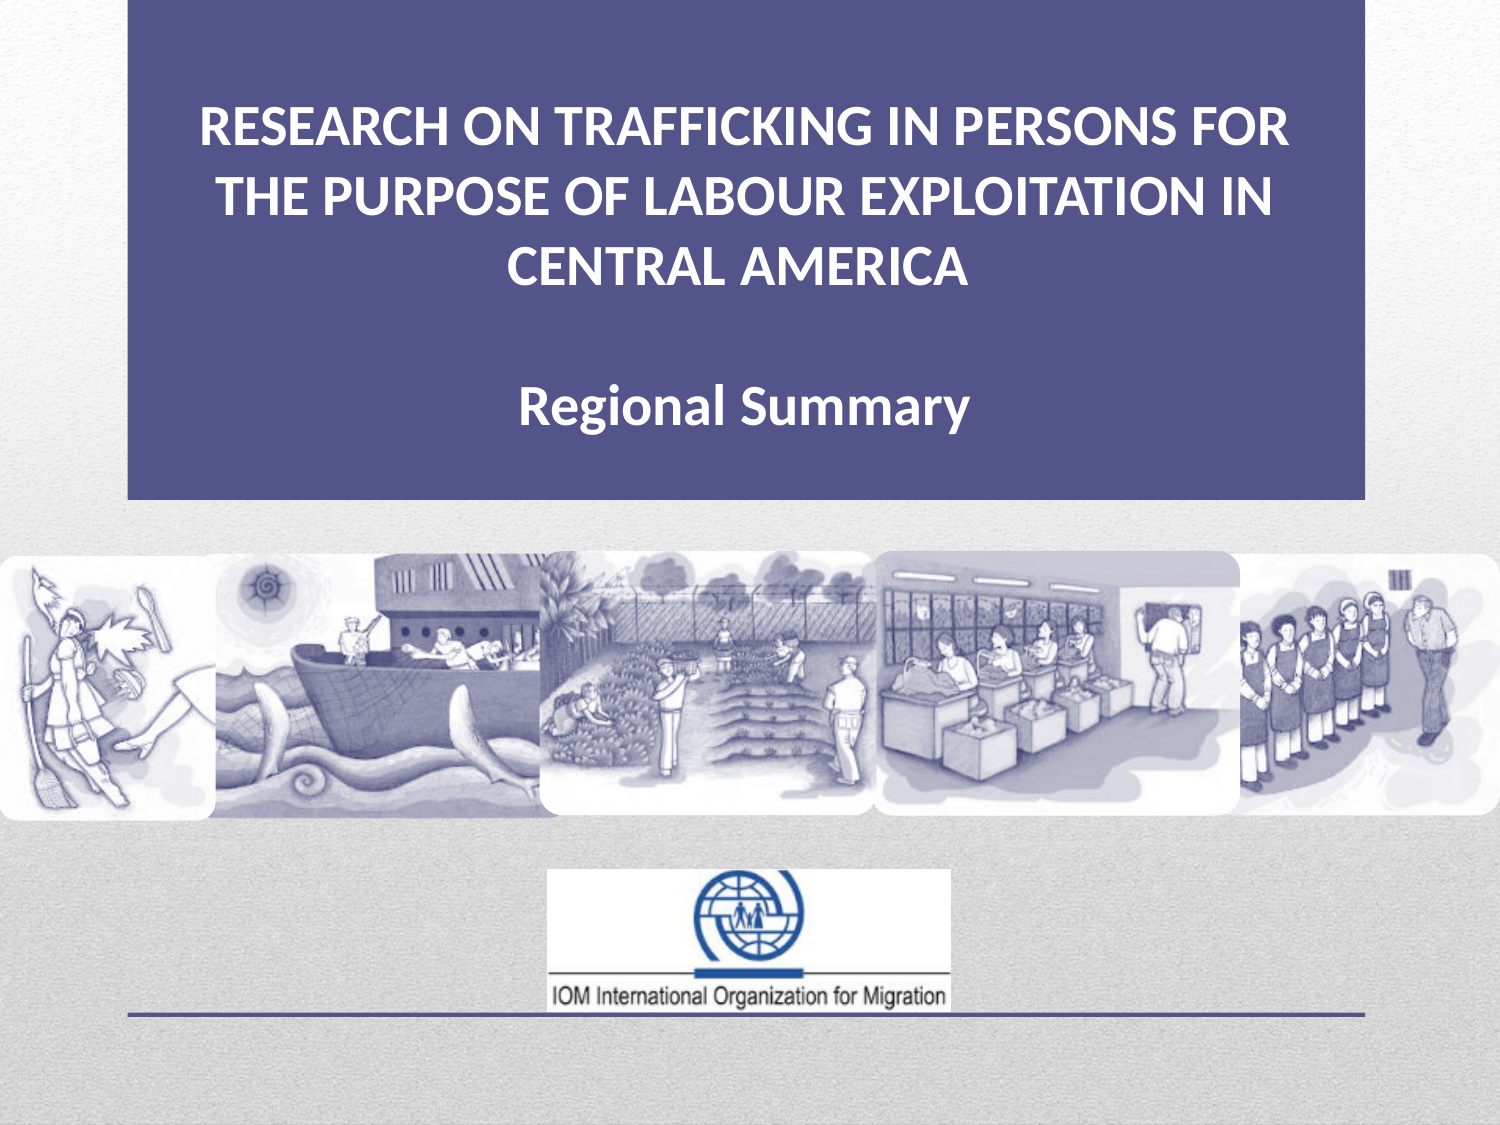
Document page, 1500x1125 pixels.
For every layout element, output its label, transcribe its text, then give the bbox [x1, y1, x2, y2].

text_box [0, 549, 1500, 822]
picture [547, 868, 952, 1013]
title RESEARCH ON TRAFFICKING IN PERSONS FOR THE PURPOSE OF LABOUR EXPLOITATION IN CENTRAL AMERICA Regional Summary [135, 103, 1355, 445]
